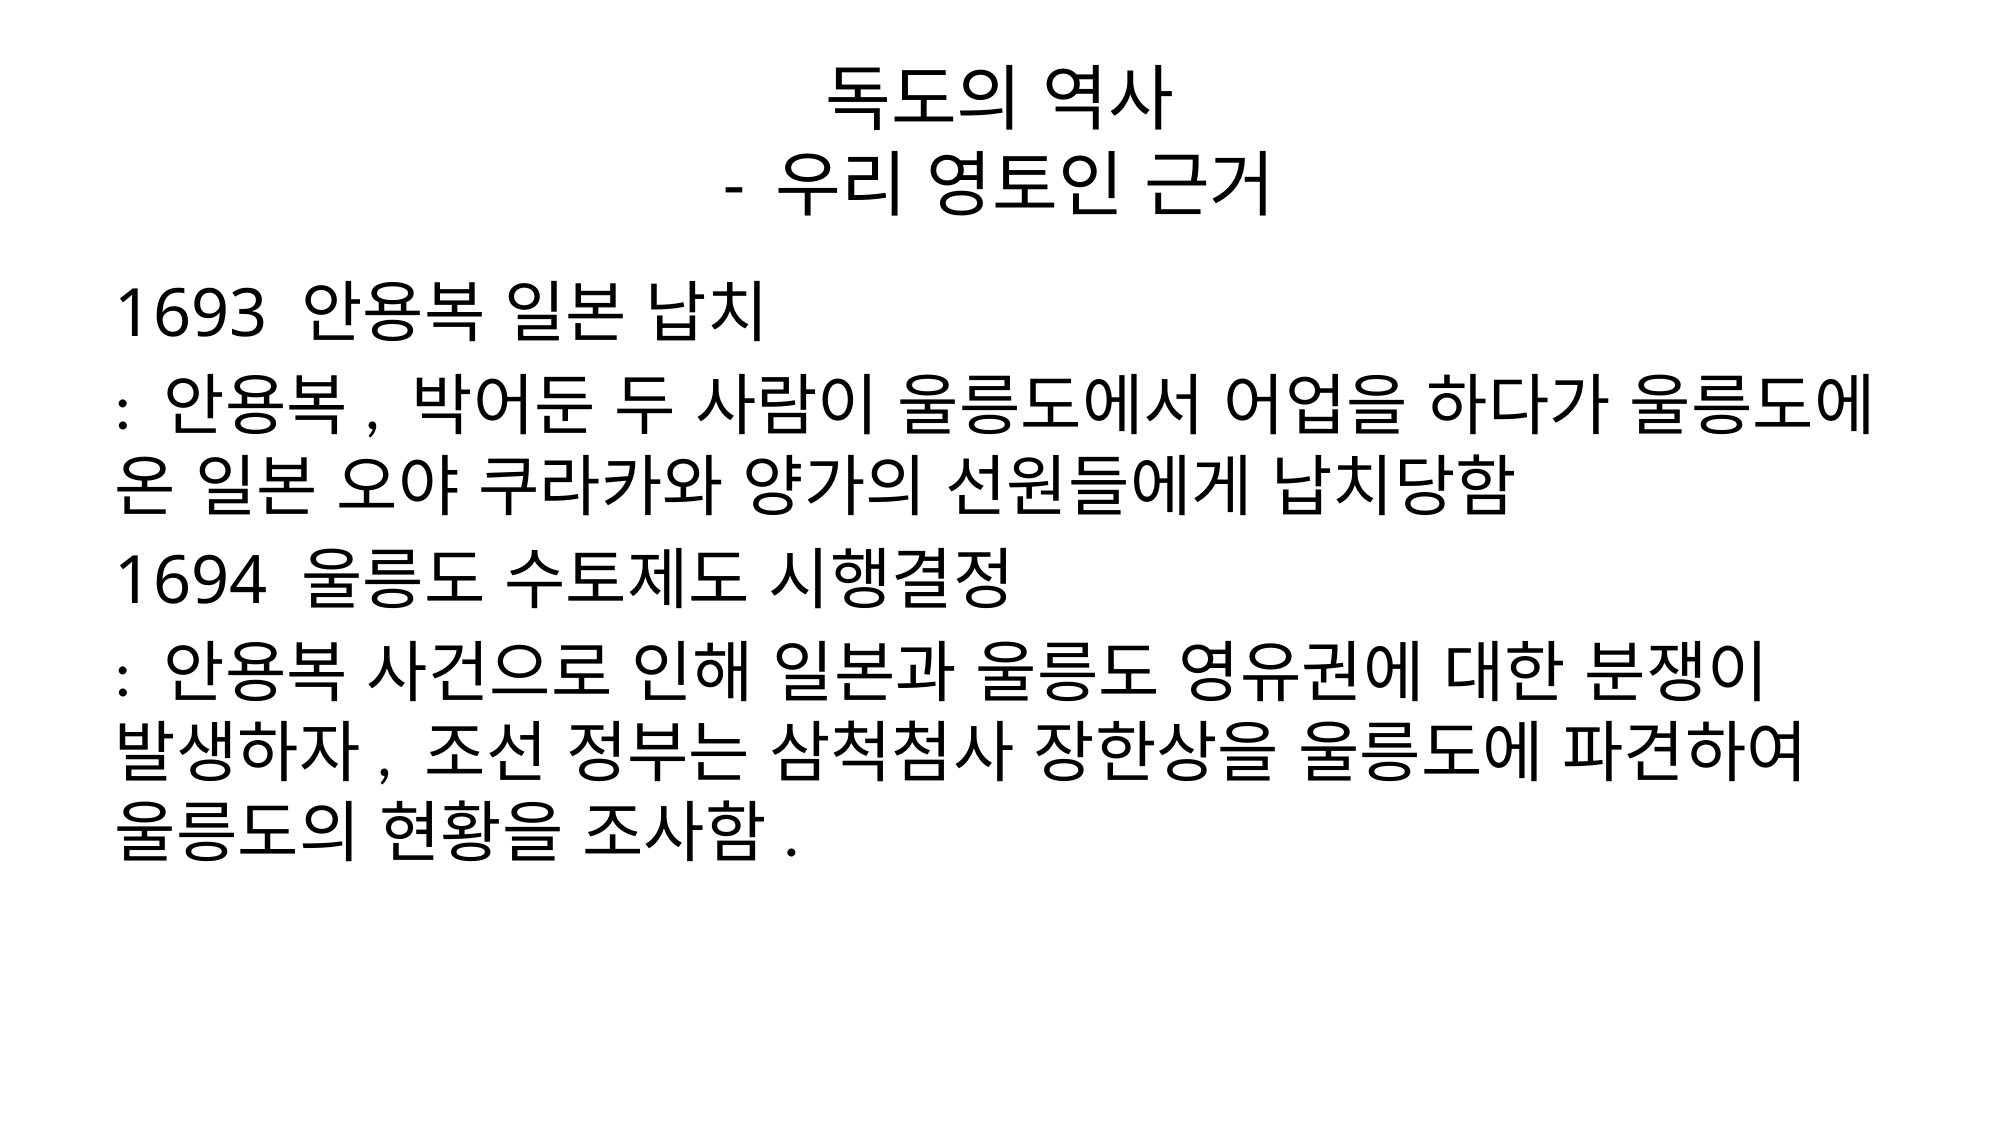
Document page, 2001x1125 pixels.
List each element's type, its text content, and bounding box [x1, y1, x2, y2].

title 독도의 역사 - 우리 영토인 근거 [99, 45, 1900, 233]
list 1693 안용복 일본 납치 : 안용복, 박어둔 두 사람이 울릉도에서 어업을 하다가 울릉도에 온 일본 오야 쿠라카와 양가의 선원들에게 납치당함 1694 울릉도 수토제도 시행결정 : 안용복 사건으로 인해 일본과 울릉도 영유권에 대한 분쟁이 발생하자, 조선 정부는 삼척첨사 장한상을 울릉도에 파견하여 울릉도의 현황을 조사함. [99, 262, 1900, 1005]
